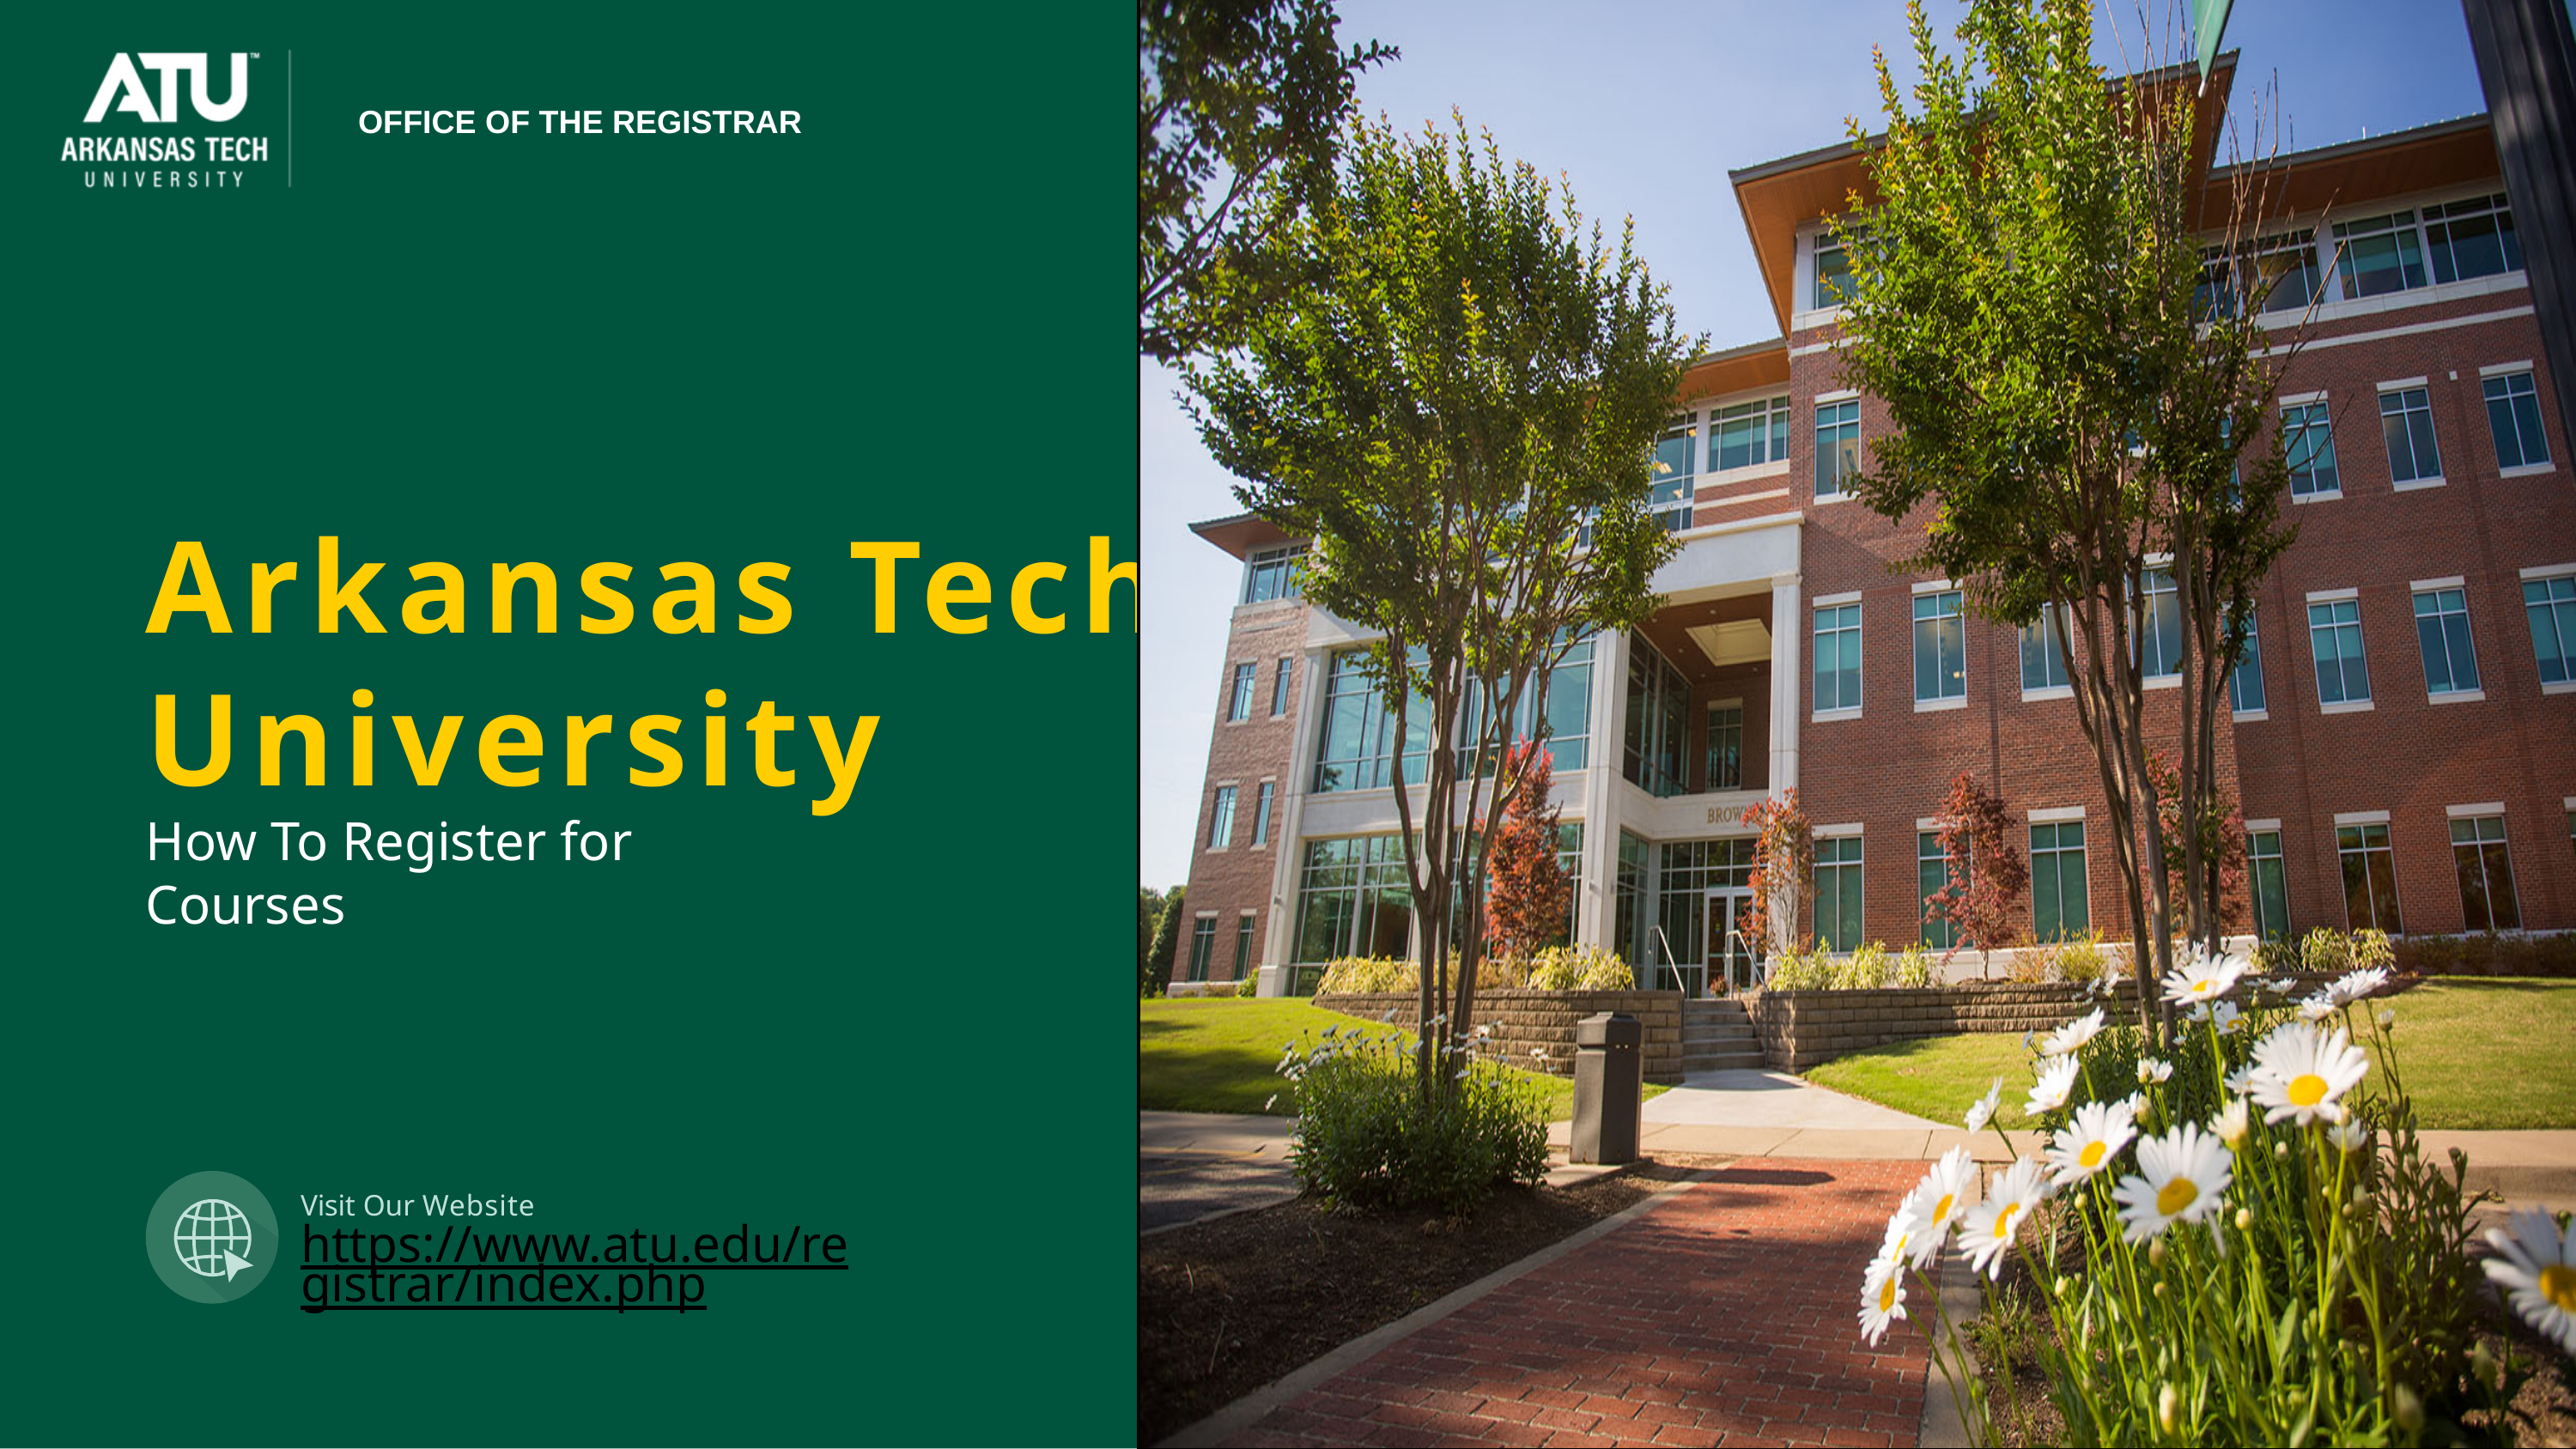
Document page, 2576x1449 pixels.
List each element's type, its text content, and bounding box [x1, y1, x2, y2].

text_box Visit Our Website https://www.atu.edu/registrar/index.php [299, 1186, 856, 1338]
title Arkansas Tech University [143, 504, 1136, 811]
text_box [145, 1170, 279, 1304]
text_box How To Register for Courses [143, 805, 772, 935]
picture [4, 3, 300, 219]
picture [1140, 0, 2576, 1449]
text_box OFFICE OF THE REGISTRAR [345, 94, 977, 147]
